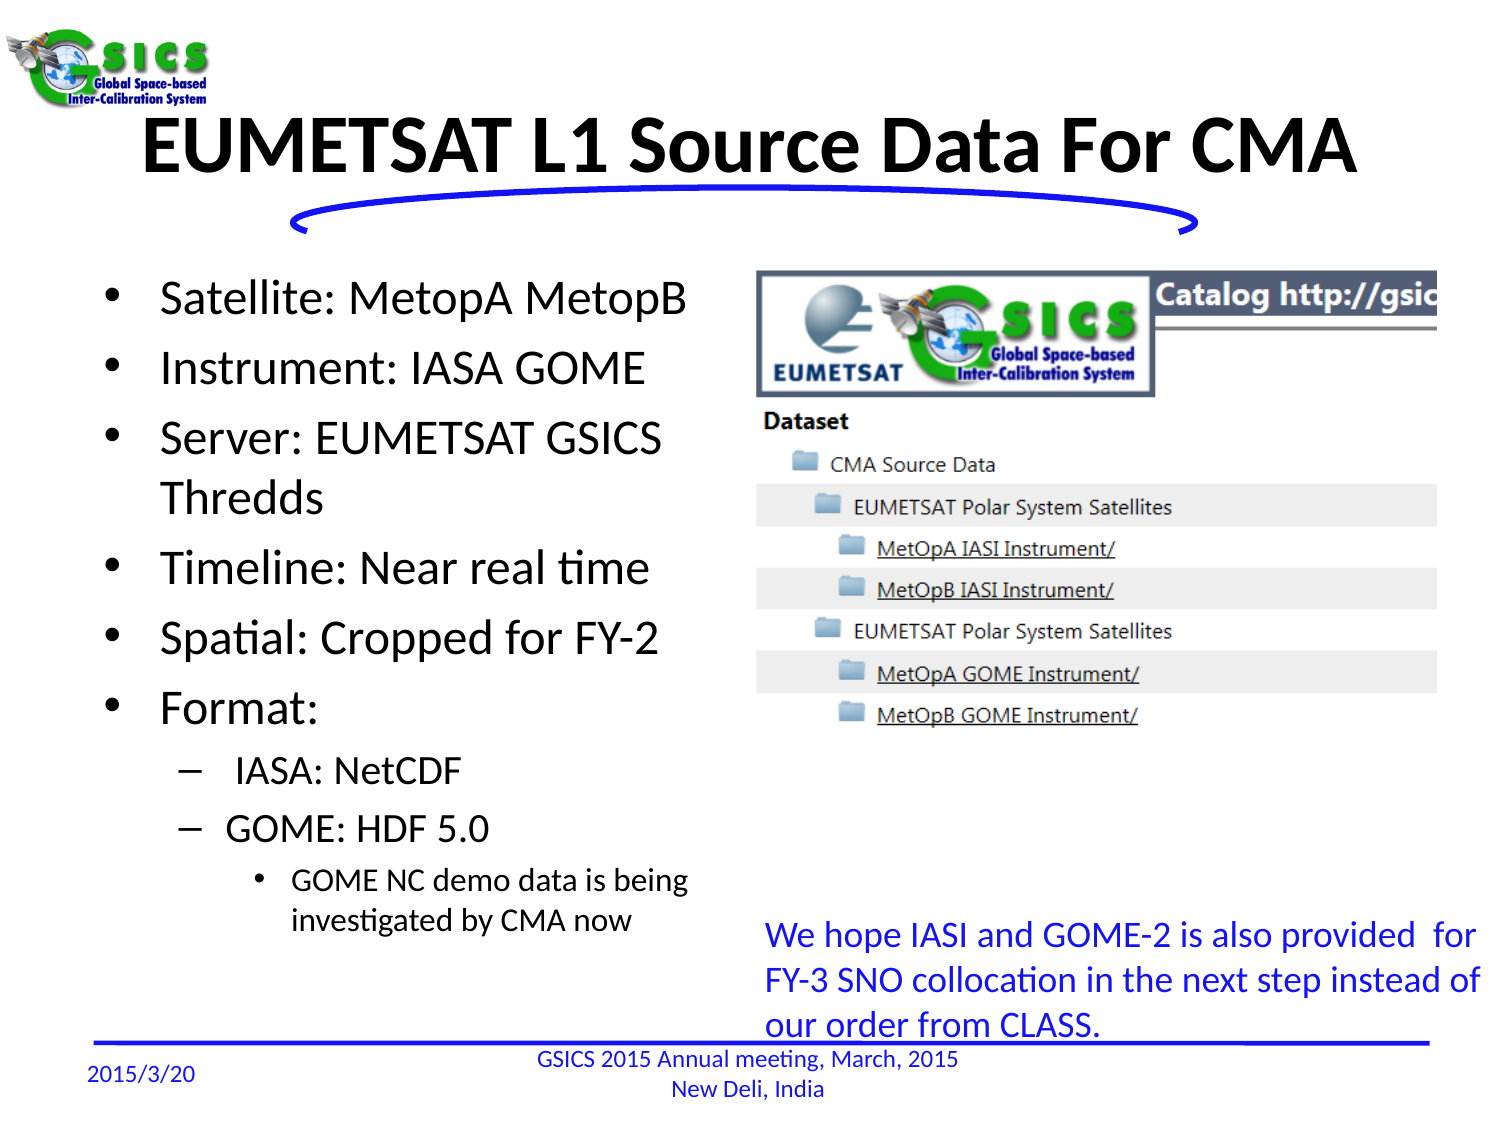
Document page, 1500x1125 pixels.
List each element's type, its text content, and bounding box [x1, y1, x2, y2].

title EUMETSAT L1 Source Data For CMA [75, 45, 1425, 233]
list Satellite: MetopA MetopB Instrument: IASA GOME Server: EUMETSAT GSICS Thredds Timeline: Near real time Spatial: Cropped for FY-2 Format: IASA: NetCDF GOME: HDF 5.0 GOME NC demo data is being investigated by CMA now [88, 257, 728, 1000]
picture [0, 23, 212, 110]
text_box We hope IASI and GOME-2 is also provided for FY-3 SNO collocation in the next step instead of our order from CLASS. [749, 902, 1500, 1053]
picture [725, 268, 1437, 740]
